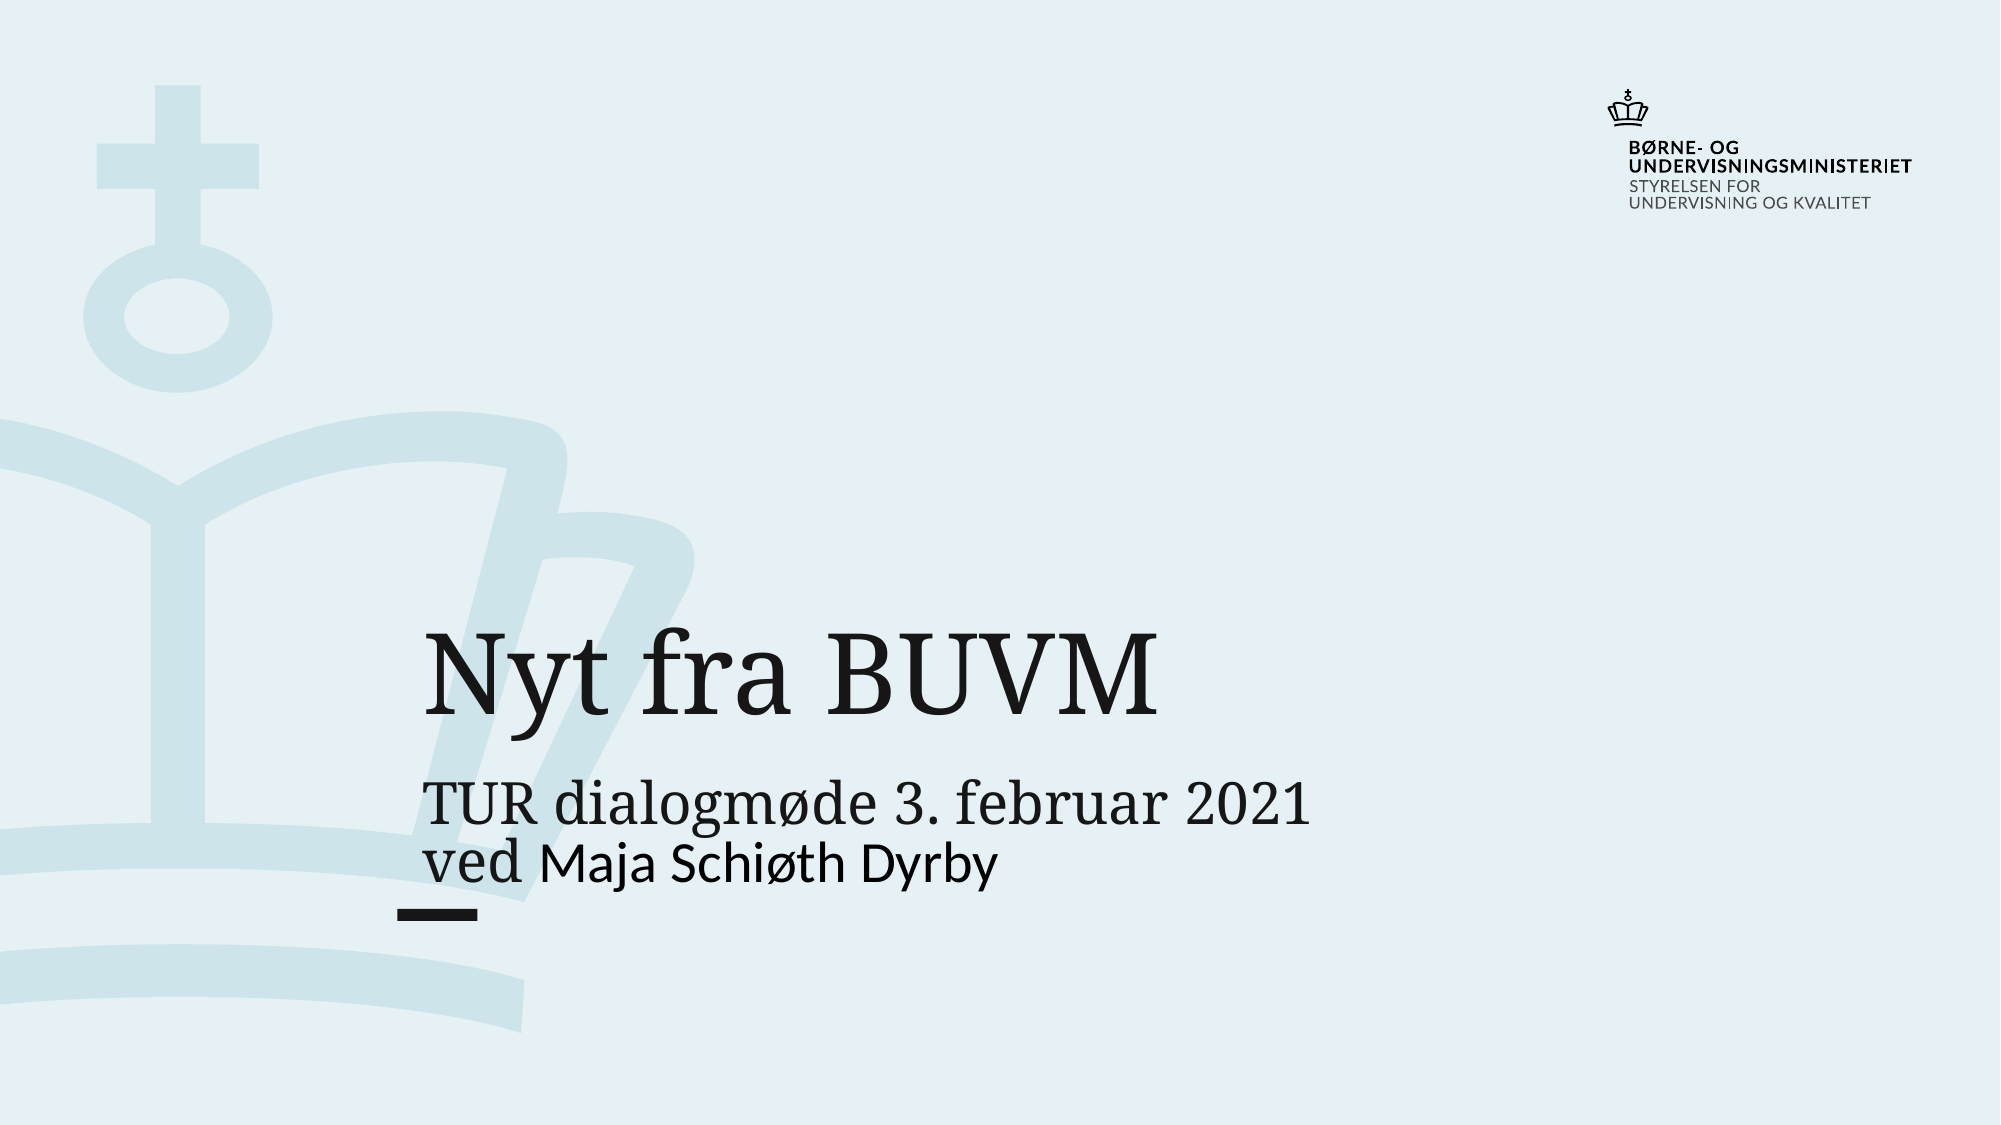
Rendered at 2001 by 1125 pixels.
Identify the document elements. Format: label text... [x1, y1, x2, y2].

title Nyt fra BUVM TUR dialogmøde 3. februar 2021 ved Maja Schiøth Dyrby [398, 624, 1912, 851]
